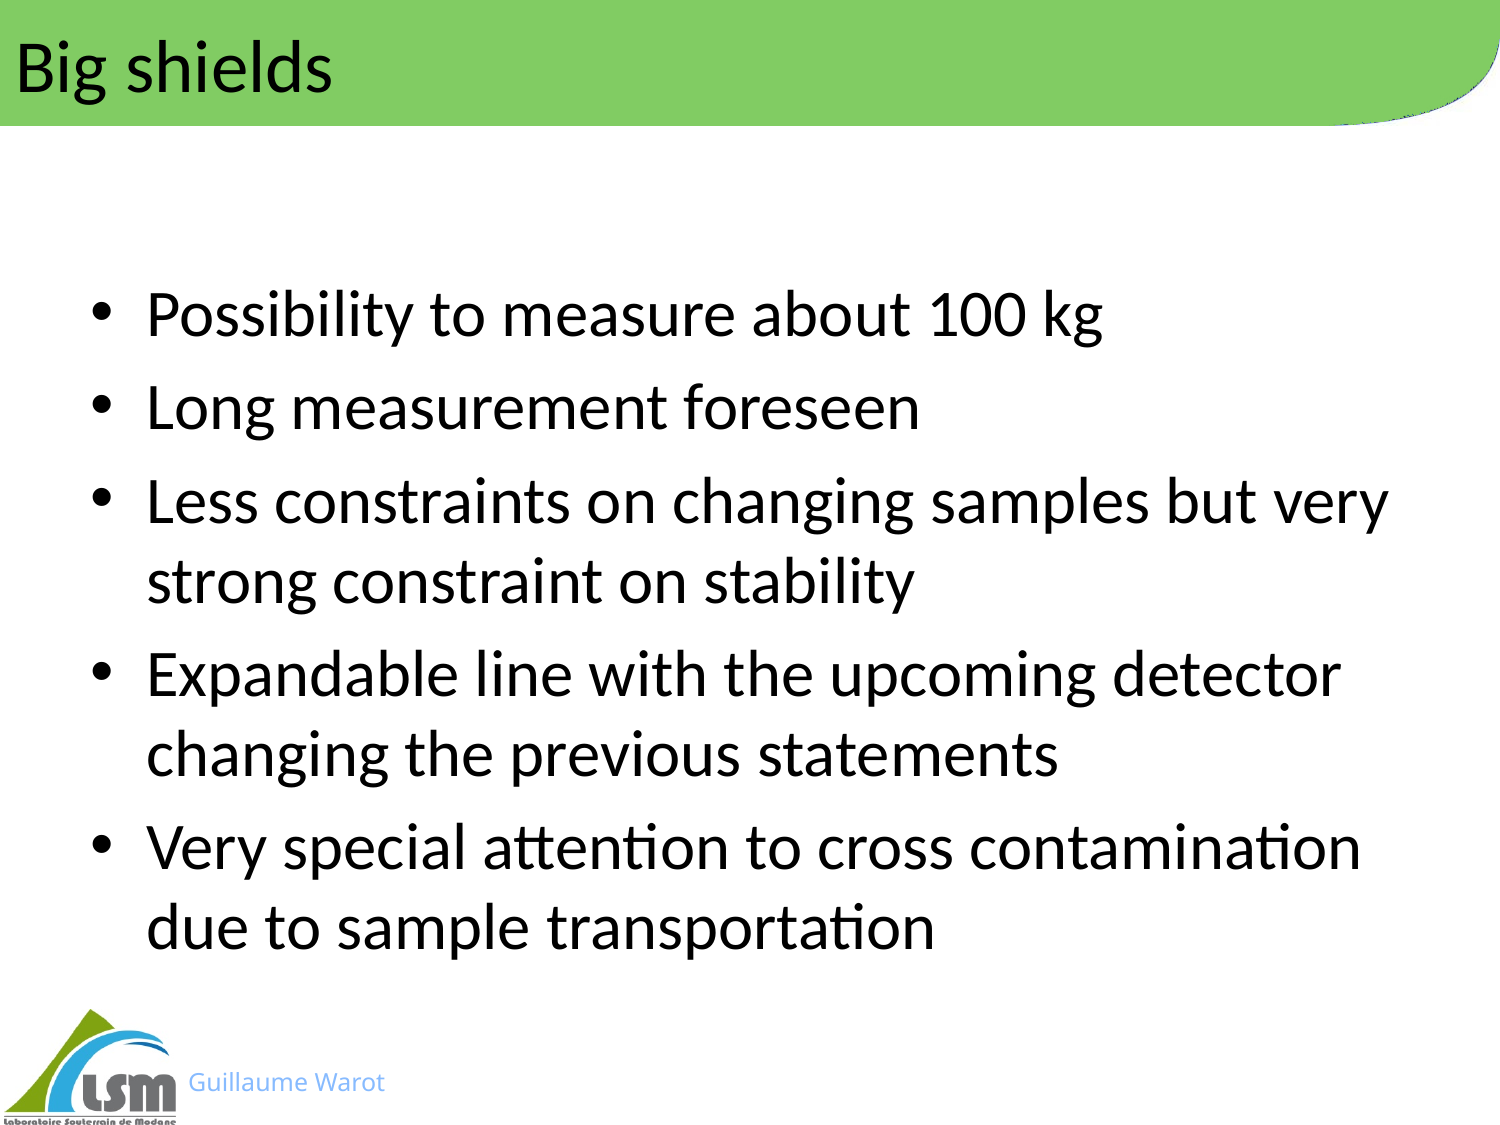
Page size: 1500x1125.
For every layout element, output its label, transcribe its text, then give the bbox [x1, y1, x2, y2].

picture [4, 1009, 176, 1125]
list Possibility to measure about 100 kg Long measurement foreseen Less constraints on changing samples but very strong constraint on stability Expandable line with the upcoming detector changing the previous statements Very special attention to cross contamination due to sample transportation [75, 262, 1425, 1005]
title Big shields [0, 21, 1372, 105]
picture [0, 0, 1500, 126]
